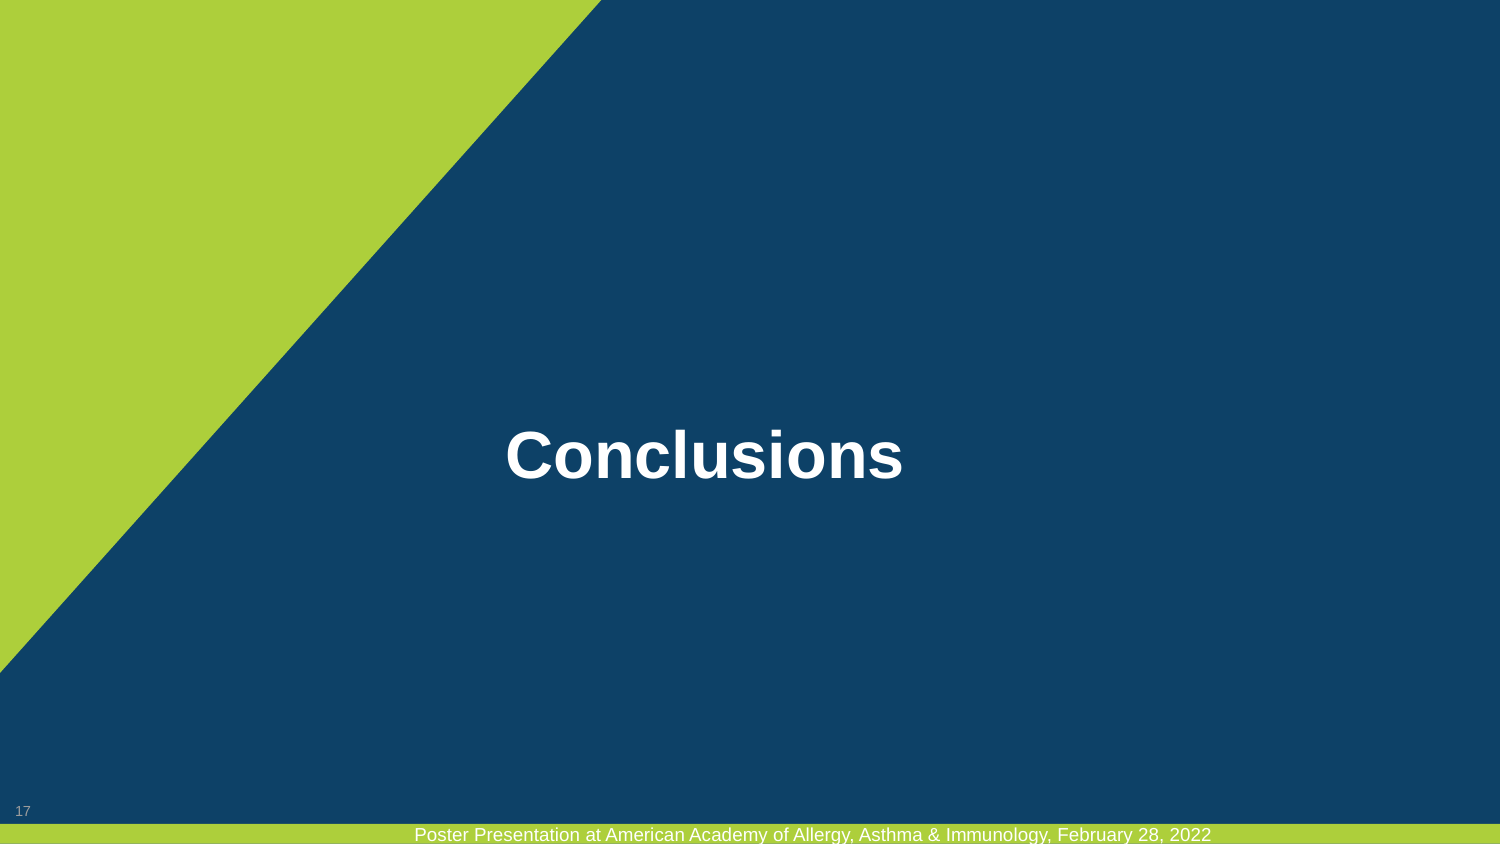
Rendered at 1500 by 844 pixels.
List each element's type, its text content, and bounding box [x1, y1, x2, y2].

title Conclusions [489, 343, 1231, 501]
slide_number 17 [0, 787, 87, 833]
footer Poster Presentation at American Academy of Allergy, Asthma & Immunology, February 28, 2022 [293, 828, 1332, 840]
